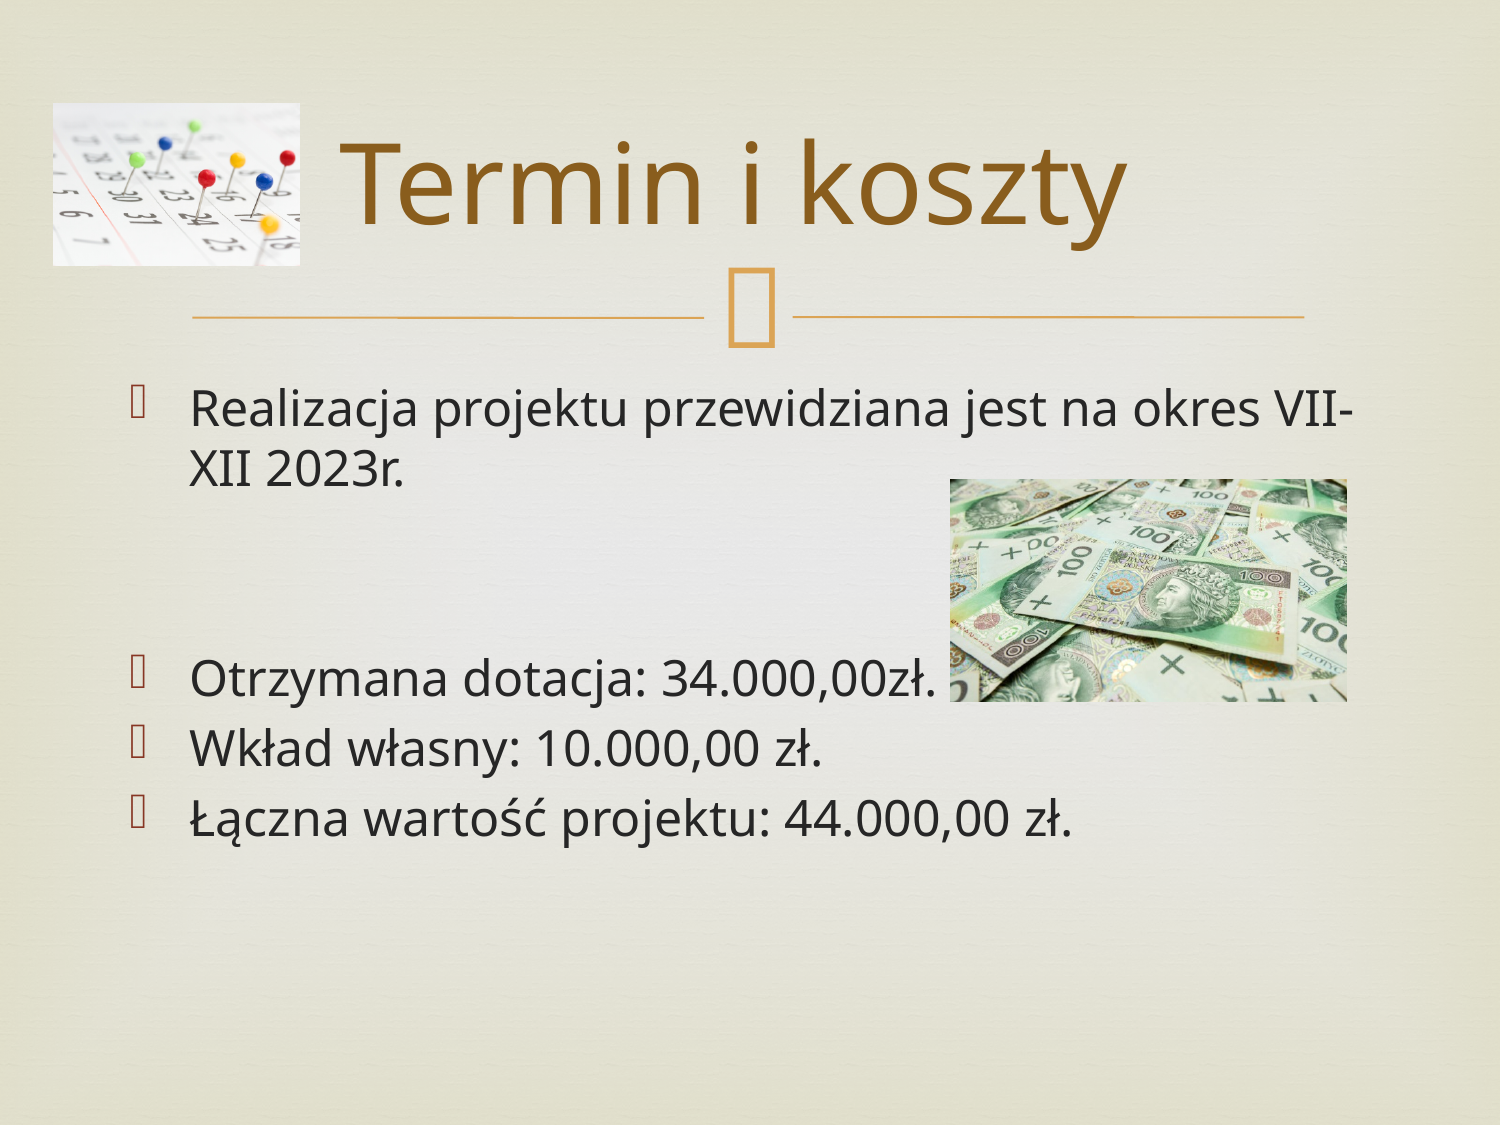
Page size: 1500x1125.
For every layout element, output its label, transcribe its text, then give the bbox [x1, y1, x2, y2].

title Termin i koszty [112, 93, 1386, 267]
picture [52, 102, 300, 266]
picture [950, 479, 1347, 703]
list Realizacja projektu przewidziana jest na okres VII-XII 2023r. Otrzymana dotacja: 34.000,00zł. Wkład własny: 10.000,00 zł. Łączna wartość projektu: 44.000,00 zł. [114, 368, 1386, 1005]
